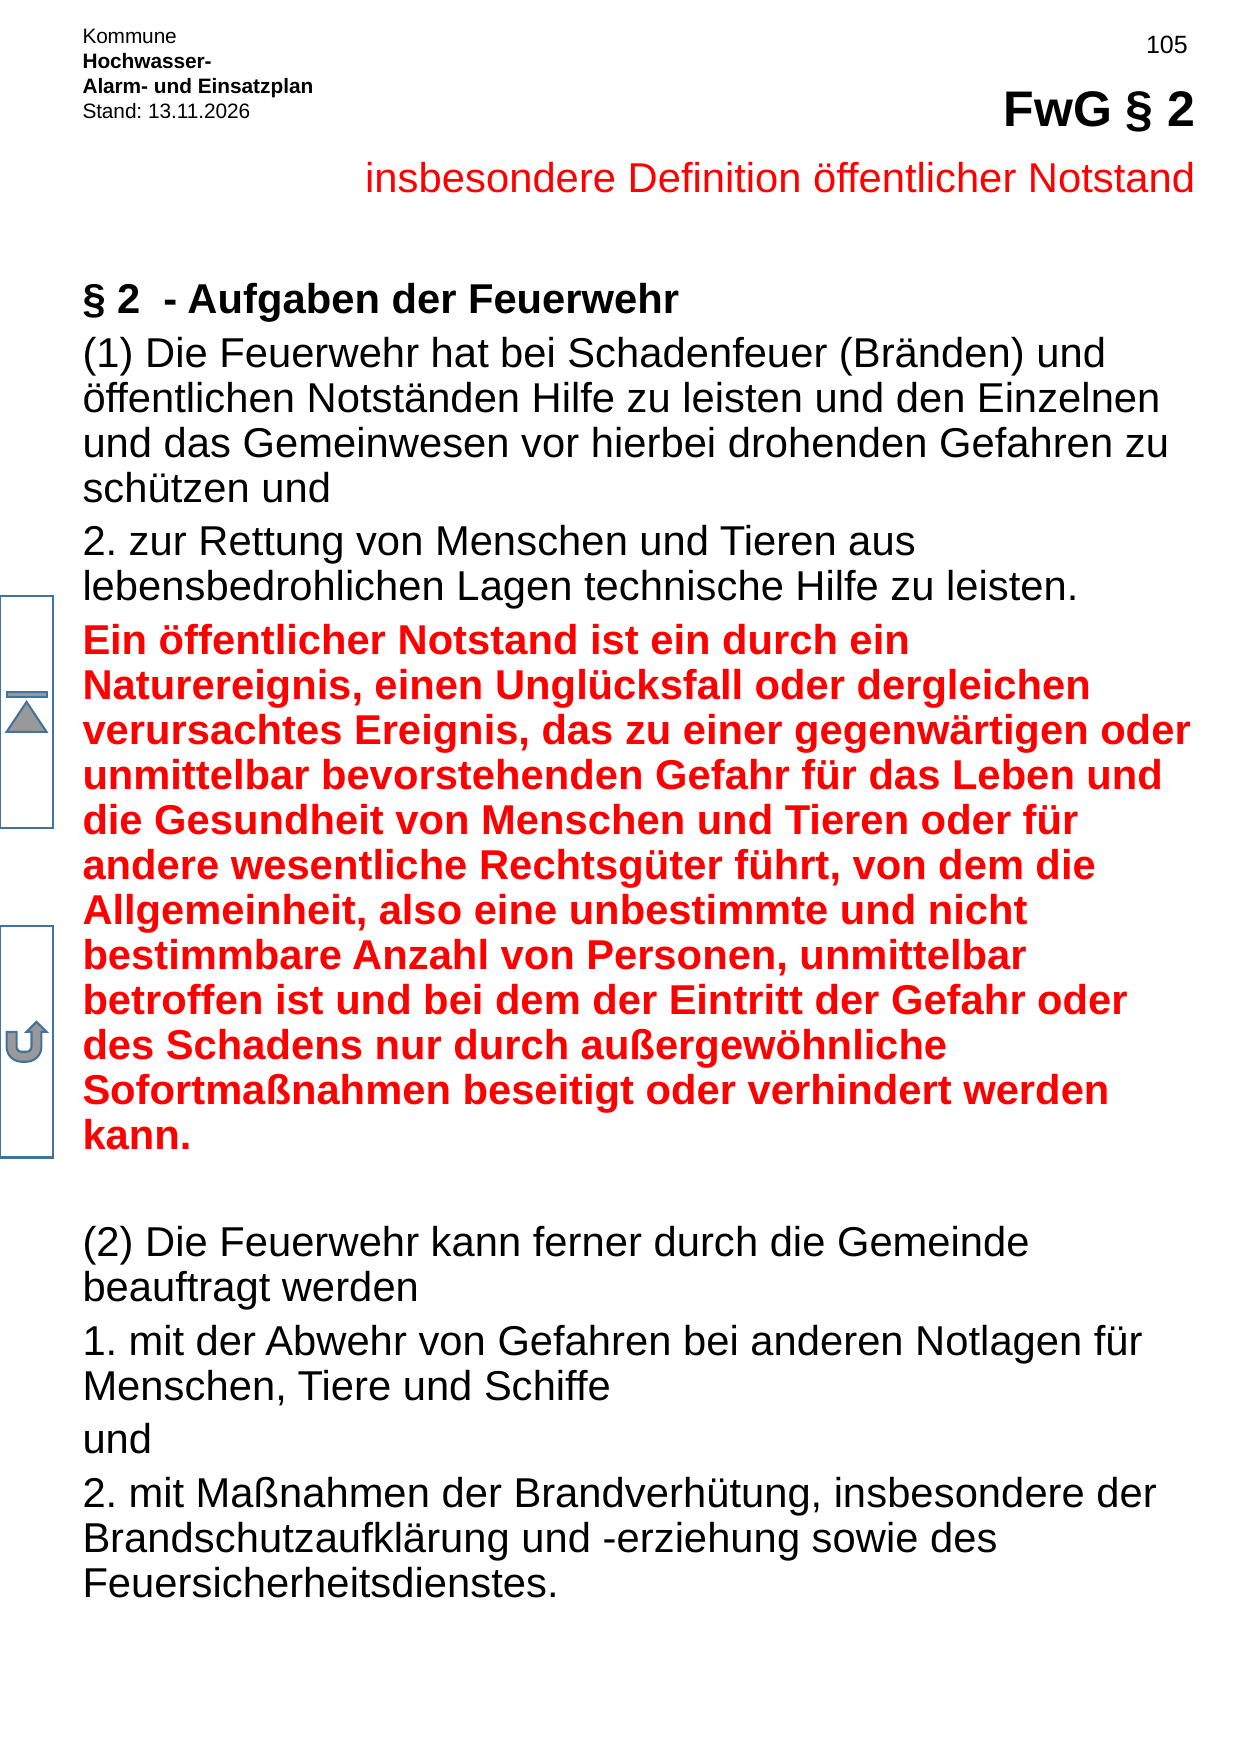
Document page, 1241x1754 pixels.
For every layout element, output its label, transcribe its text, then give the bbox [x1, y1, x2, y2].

list insbesondere Definition öffentlicher Notstand [82, 149, 1196, 237]
list § 2 - Aufgaben der Feuerwehr (1) Die Feuerwehr hat bei Schadenfeuer (Bränden) und öffentlichen Notständen Hilfe zu leisten und den Einzelnen und das Gemeinwesen vor hierbei drohenden Gefahren zu schützen und 2. zur Rettung von Menschen und Tieren aus lebensbedrohlichen Lagen technische Hilfe zu leisten. Ein öffentlicher Notstand ist ein durch ein Naturereignis, einen Unglücksfall oder dergleichen verursachtes Ereignis, das zu einer gegenwärtigen oder unmittelbar bevorstehenden Gefahr für das Leben und die Gesundheit von Menschen und Tieren oder für andere wesentliche Rechtsgüter führt, von dem die Allgemeinheit, also eine unbestimmte und nicht bestimmbare Anzahl von Personen, unmittelbar betroffen ist und bei dem der Eintritt der Gefahr oder des Schadens nur durch außergewöhnliche Sofortmaßnahmen beseitigt oder verhindert werden kann. (2) Die Feuerwehr kann ferner durch die Gemeinde beauftragt werden 1. mit der Abwehr von Gefahren bei anderen Notlagen für Menschen, Tiere und Schiffe und 2. mit Maßnahmen der Brandverhütung, insbesondere der Brandschutzaufklärung und -erziehung sowie des Feuersicherheitsdienstes. [82, 277, 1199, 591]
title FwG § 2 [452, 53, 1196, 145]
